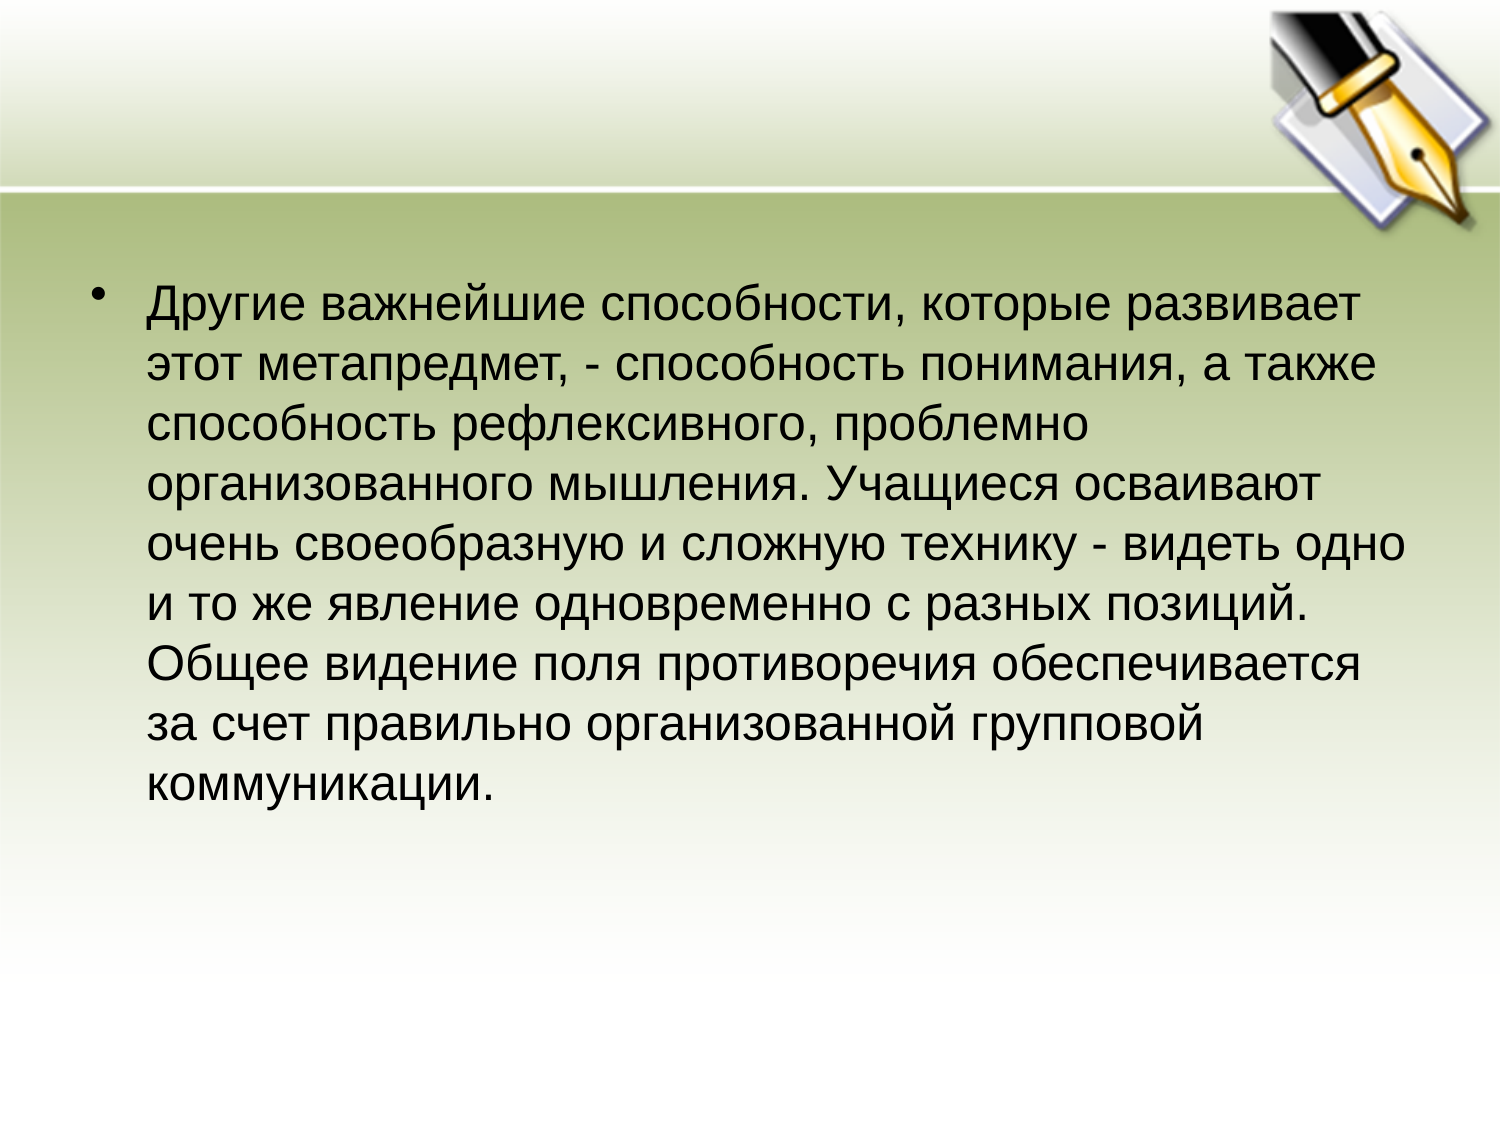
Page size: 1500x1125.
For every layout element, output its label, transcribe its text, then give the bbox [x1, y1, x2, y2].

list Другие важнейшие способности, которые развивает этот метапредмет, - способность понимания, а также способность рефлексивного, проблемно организованного мышления. Учащиеся осваивают очень своеобразную и сложную технику - видеть одно и то же явление одновременно с разных позиций. Общее видение поля противоречия обеспечивается за счет правильно организованной групповой коммуникации. [74, 262, 1426, 1006]
picture [0, 0, 1500, 1125]
